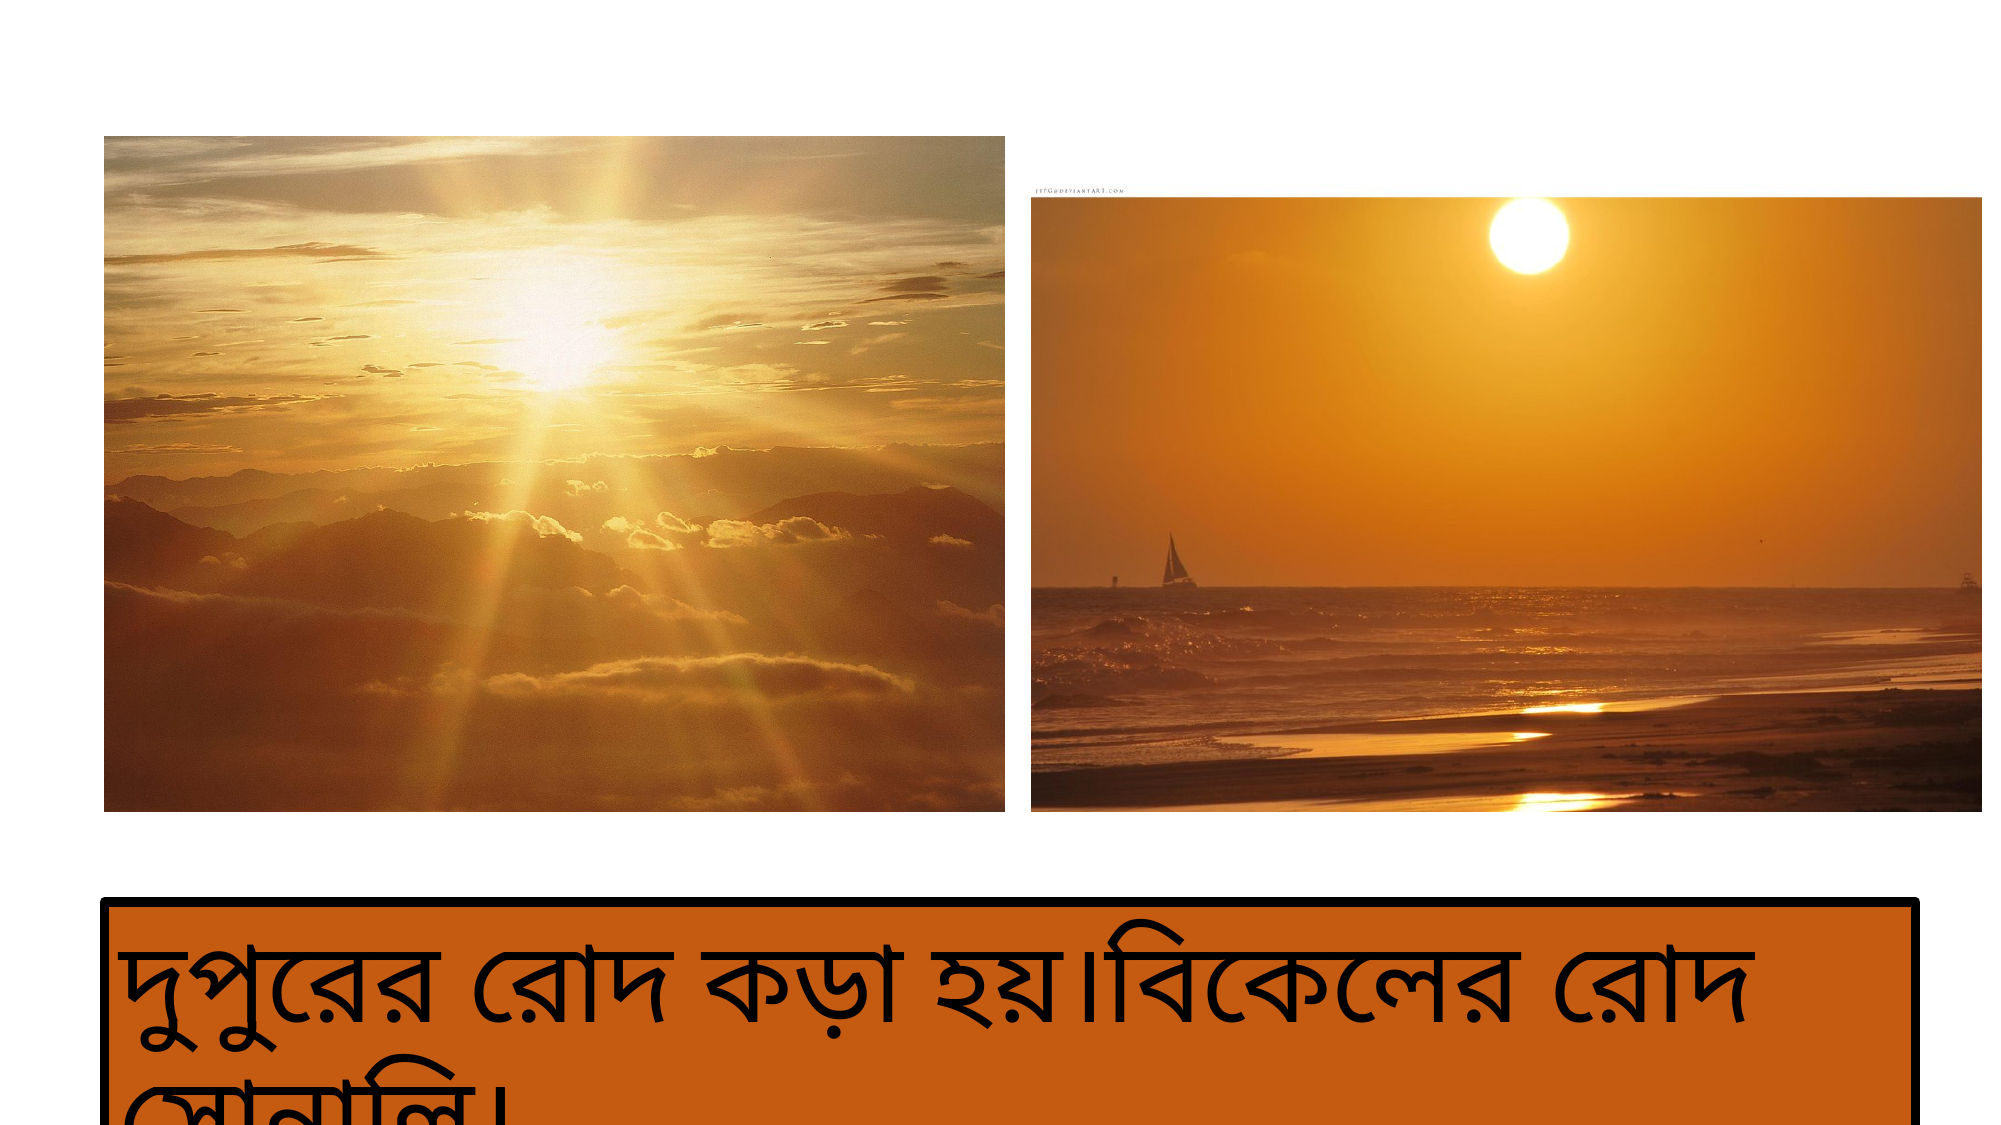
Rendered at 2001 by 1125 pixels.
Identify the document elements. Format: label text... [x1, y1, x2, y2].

picture [104, 136, 1005, 812]
picture [1031, 183, 1982, 812]
text_box দুপুরের রোদ কড়া হয়।বিকেলের রোদ সোনালি। [104, 902, 1916, 1125]
